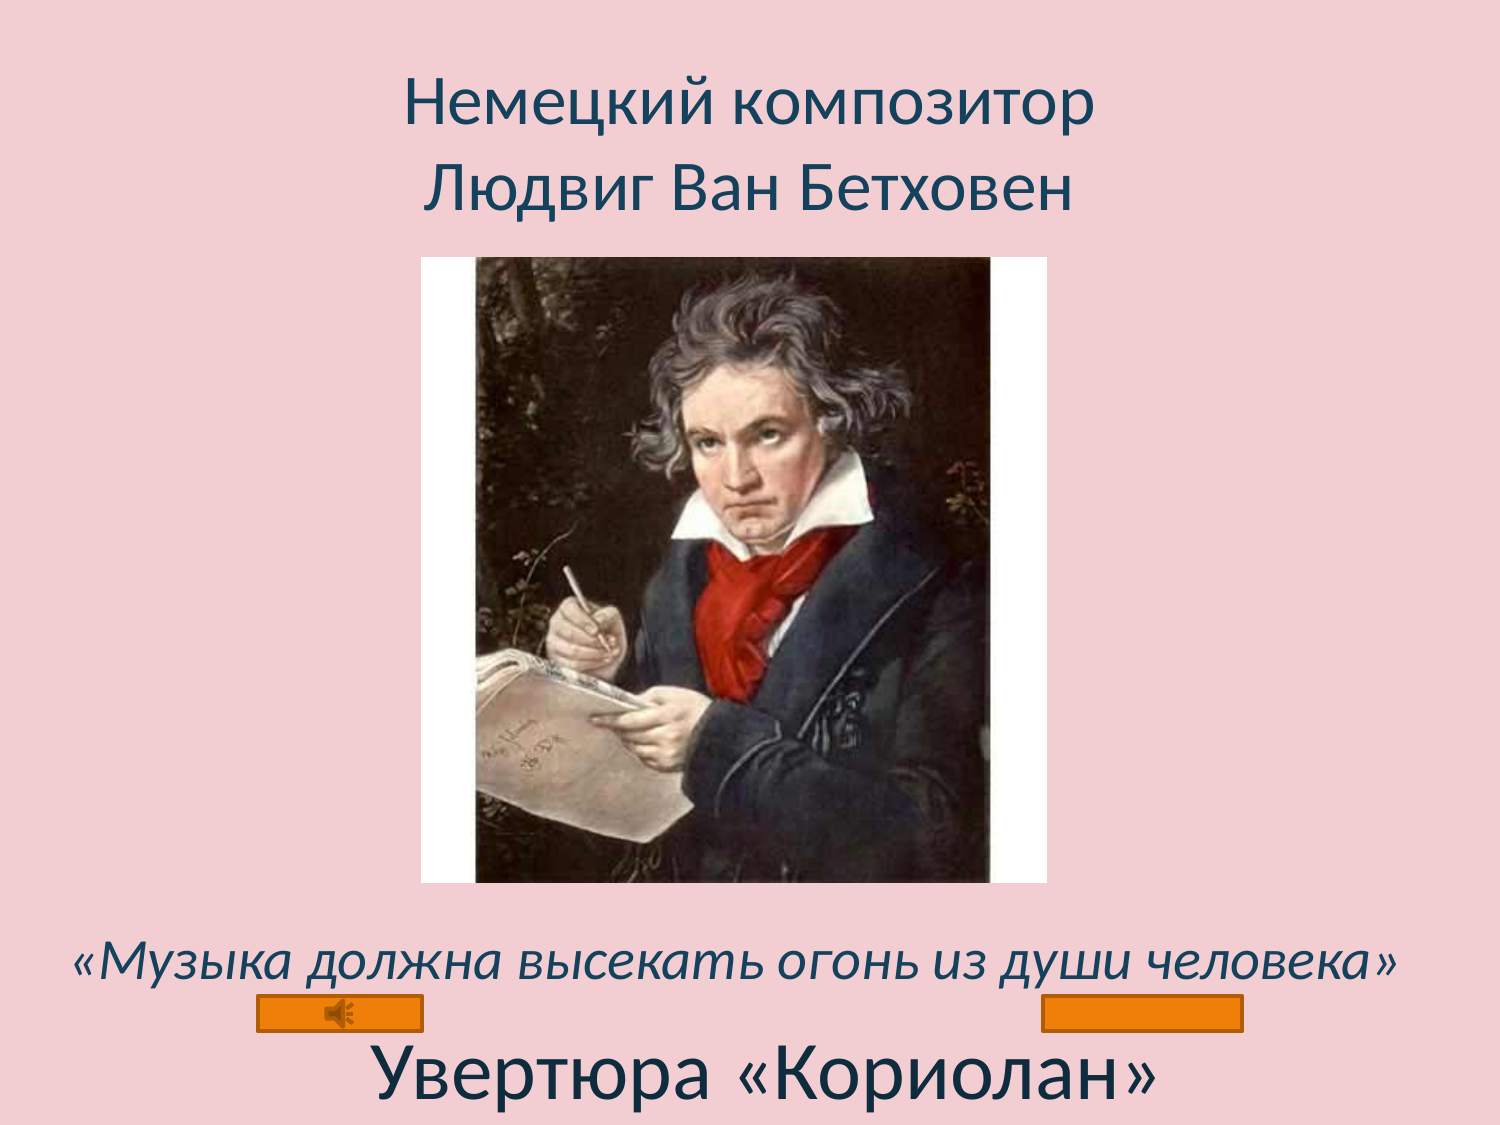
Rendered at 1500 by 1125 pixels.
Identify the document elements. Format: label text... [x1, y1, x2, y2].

text_box Увертюра «Кориолан» [355, 1008, 1178, 1124]
title Немецкий композитор Людвиг Ван Бетховен [75, 45, 1425, 233]
text_box [256, 994, 424, 1033]
text_box «Музыка должна высекать огонь из души человека» [53, 914, 1418, 999]
text_box [1041, 994, 1244, 1033]
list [421, 257, 1048, 884]
